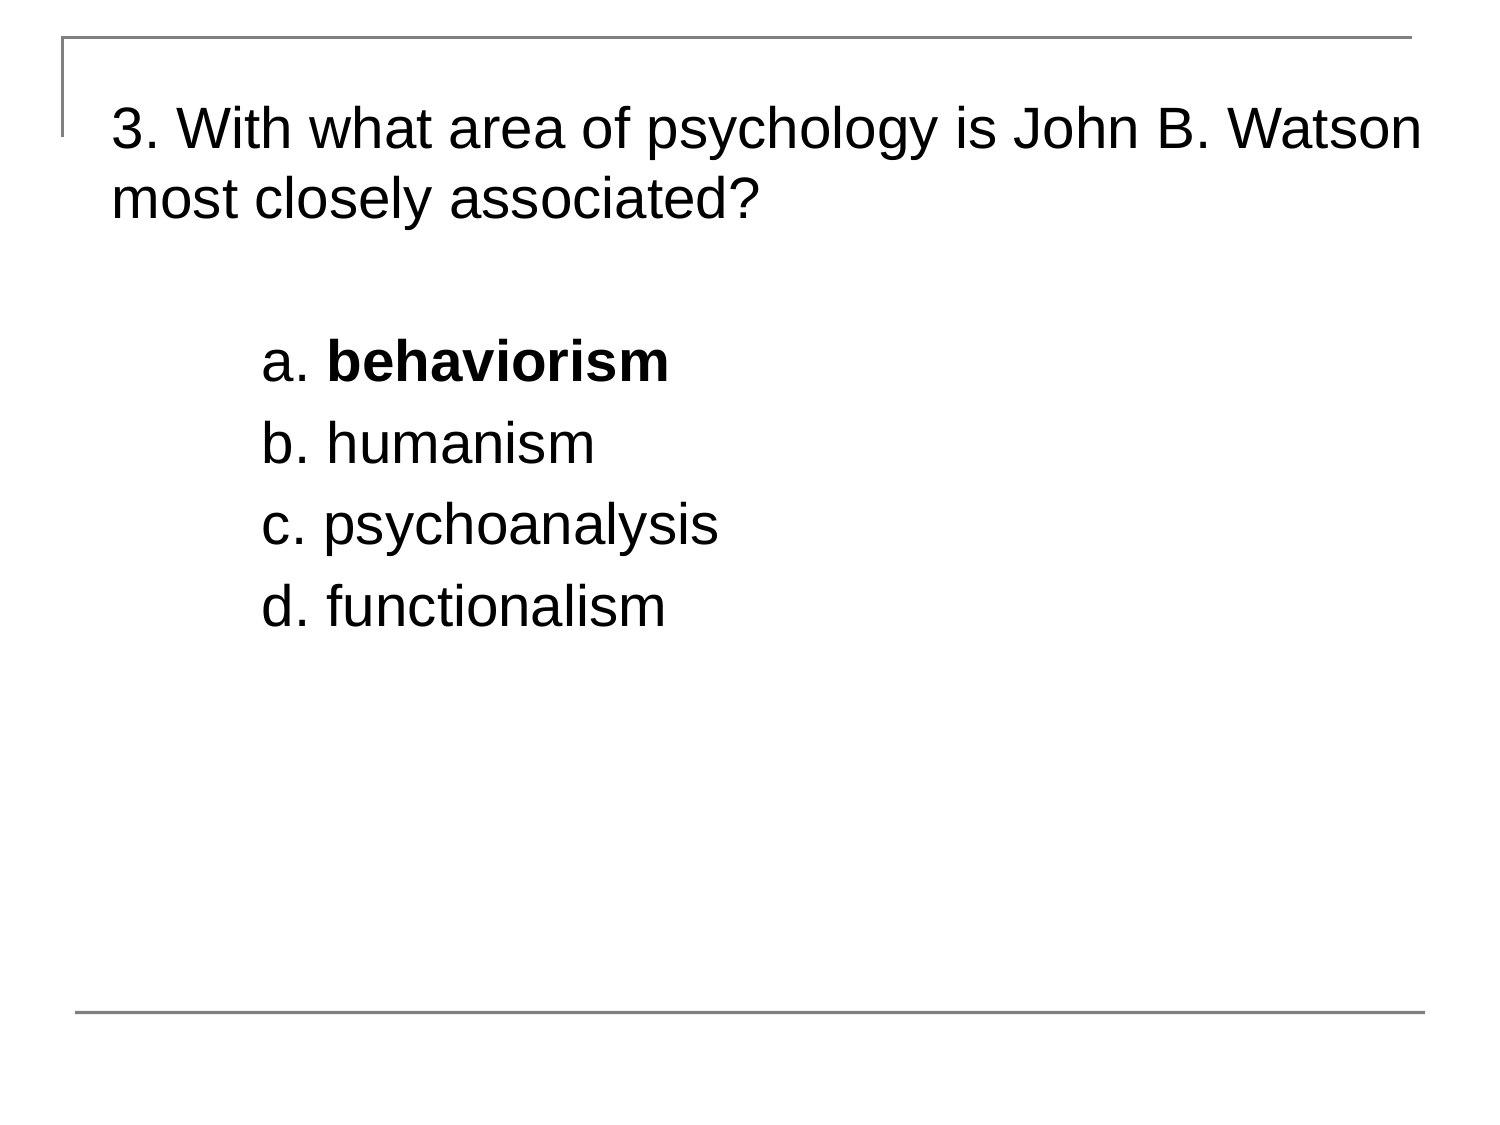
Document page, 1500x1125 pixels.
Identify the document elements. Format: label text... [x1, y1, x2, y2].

list 3. With what area of psychology is John B. Watson most closely associated? a. behaviorism b. humanism c. psychoanalysis d. functionalism [96, 82, 1447, 826]
